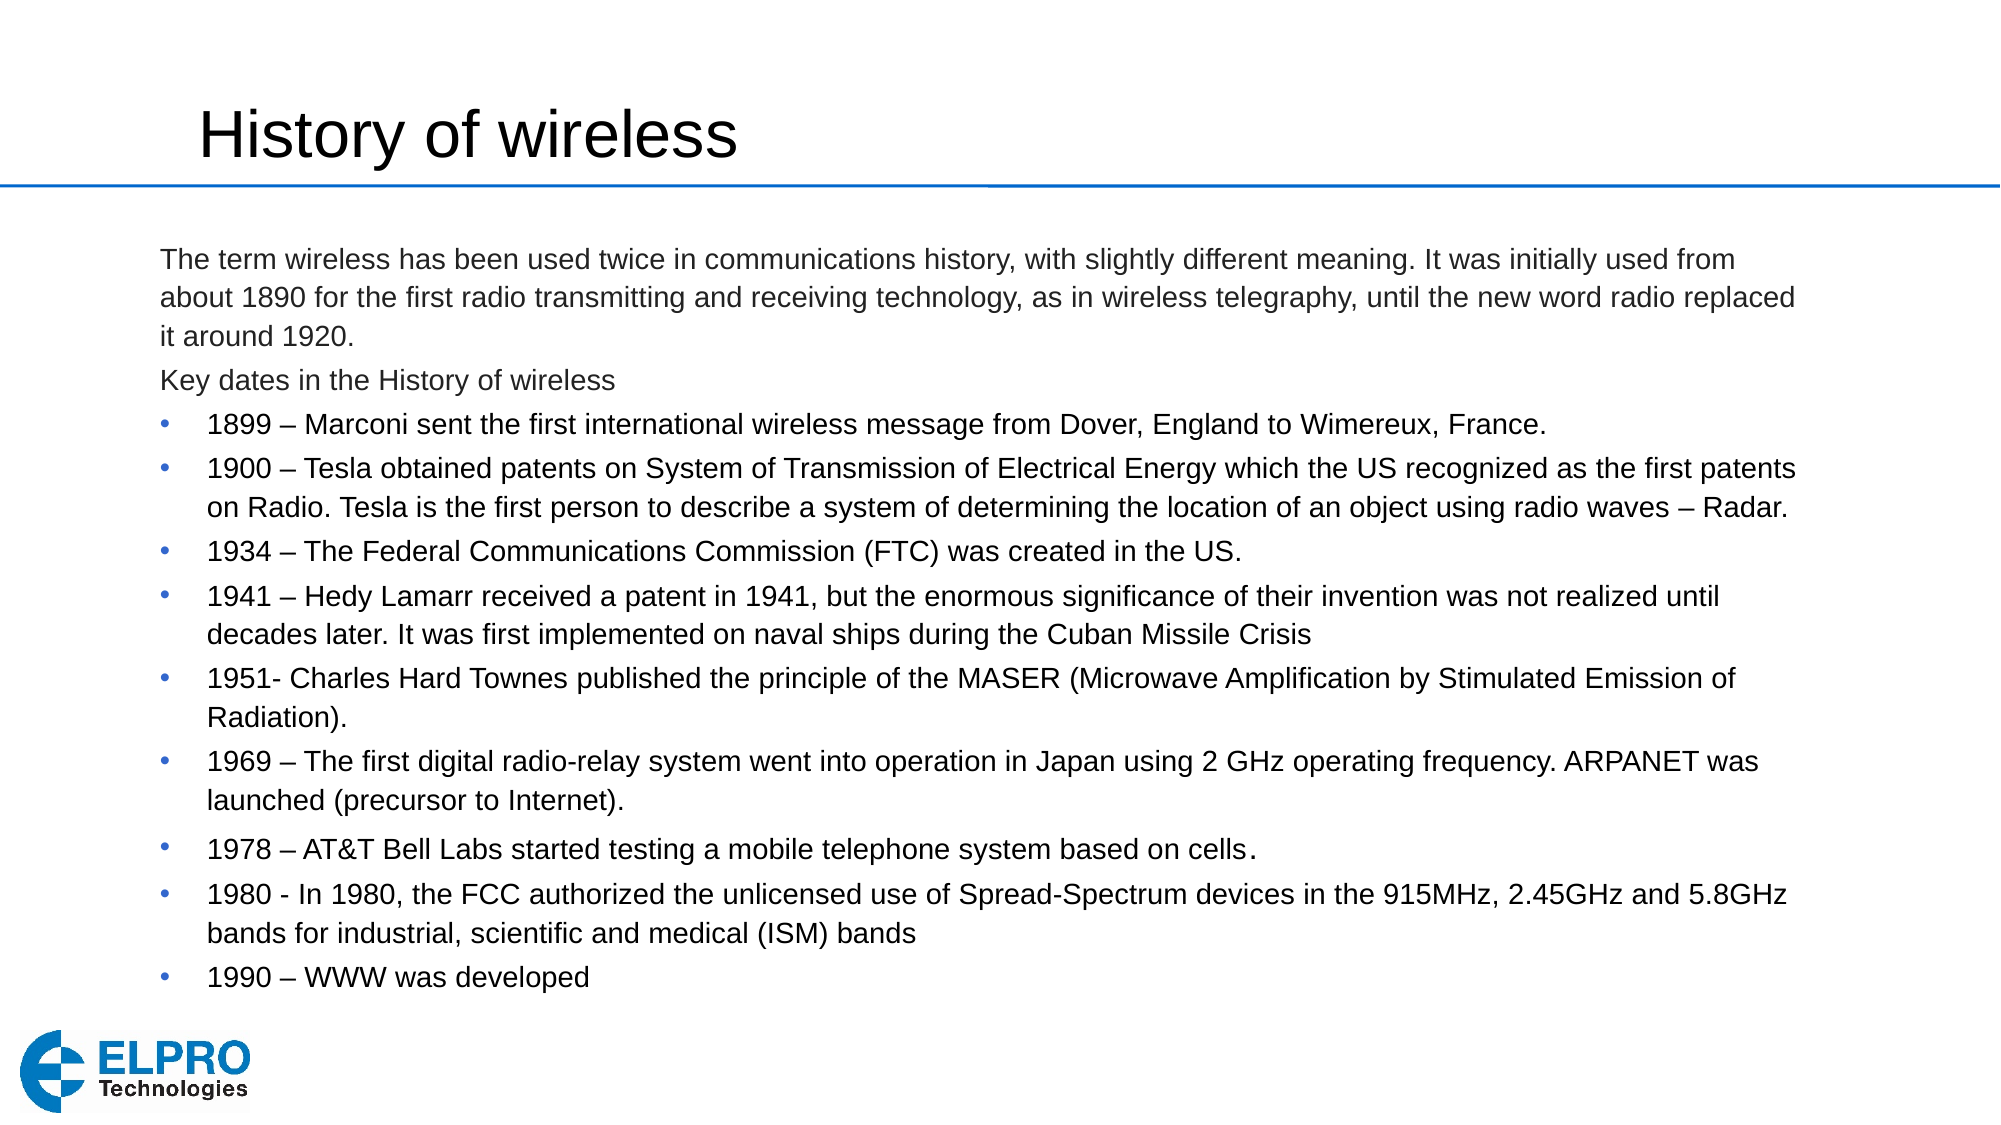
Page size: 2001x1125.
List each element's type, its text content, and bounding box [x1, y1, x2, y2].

text_box The term wireless has been used twice in communications history, with slightly different meaning. It was initially used from about 1890 for the first radio transmitting and receiving technology, as in wireless telegraphy, until the new word radio replaced it around 1920. Key dates in the History of wireless 1899 – Marconi sent the first international wireless message from Dover, England to Wimereux, France. 1900 – Tesla obtained patents on System of Transmission of Electrical Energy which the US recognized as the first patents on Radio. Tesla is the first person to describe a system of determining the location of an object using radio waves – Radar. 1934 – The Federal Communications Commission (FTC) was created in the US. 1941 – Hedy Lamarr received a patent in 1941, but the enormous significance of their invention was not realized until decades later. It was first implemented on naval ships during the Cuban Missile Crisis 1951- Charles Hard Townes published the principle of the MASER (Microwave Amplification by Stimulated Emission of Radiation). 1969 – The first digital radio-relay system went into operation in Japan using 2 GHz operating frequency. ARPANET was launched (precursor to Internet). 1978 – AT&T Bell Labs started testing a mobile telephone system based on cells. 1980 - In 1980, the FCC authorized the unlicensed use of Spread-Spectrum devices in the 915MHz, 2.45GHz and 5.8GHz bands for industrial, scientific and medical (ISM) bands 1990 – WWW was developed [145, 229, 1832, 1001]
picture [20, 1030, 250, 1113]
title History of wireless [183, 0, 1917, 180]
